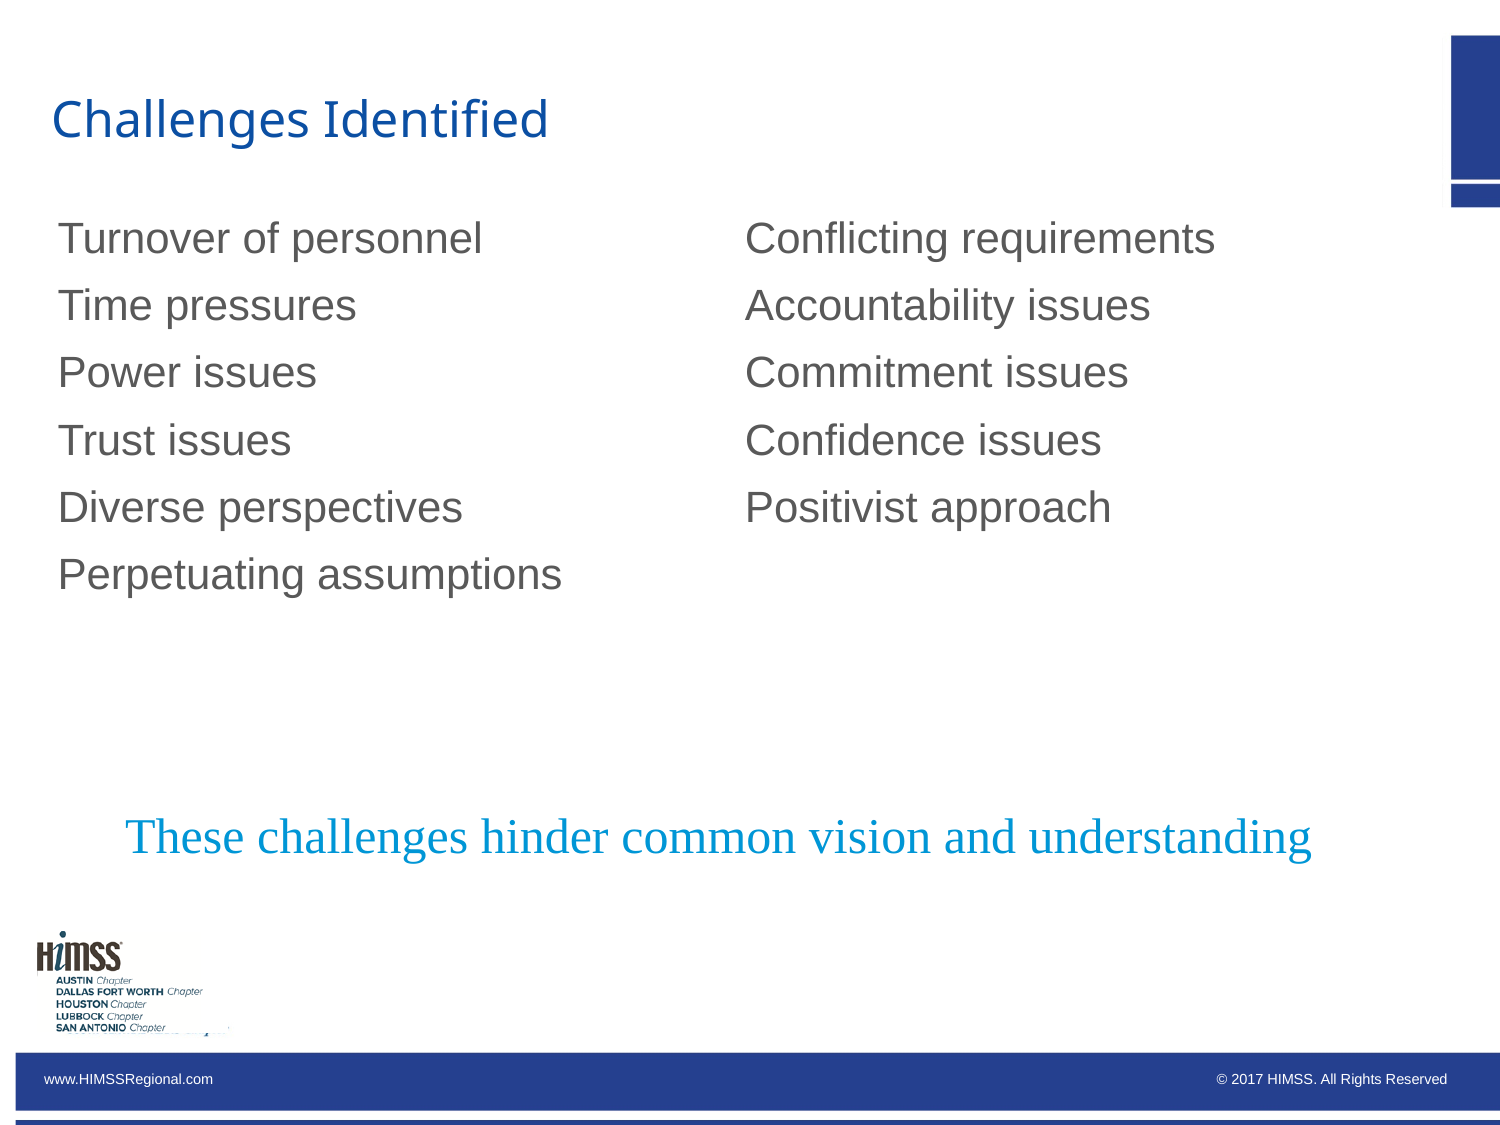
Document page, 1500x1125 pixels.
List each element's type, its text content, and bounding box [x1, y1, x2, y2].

list Turnover of personnel Time pressures Power issues Trust issues Diverse perspectives Perpetuating assumptions [50, 202, 713, 610]
picture [15, 0, 1500, 1125]
list Conflicting requirements Accountability issues Commitment issues Confidence issues Positivist approach [737, 202, 1400, 542]
text_box These challenges hinder common vision and understanding [110, 795, 1328, 871]
title Challenges Identified [43, 61, 1131, 174]
